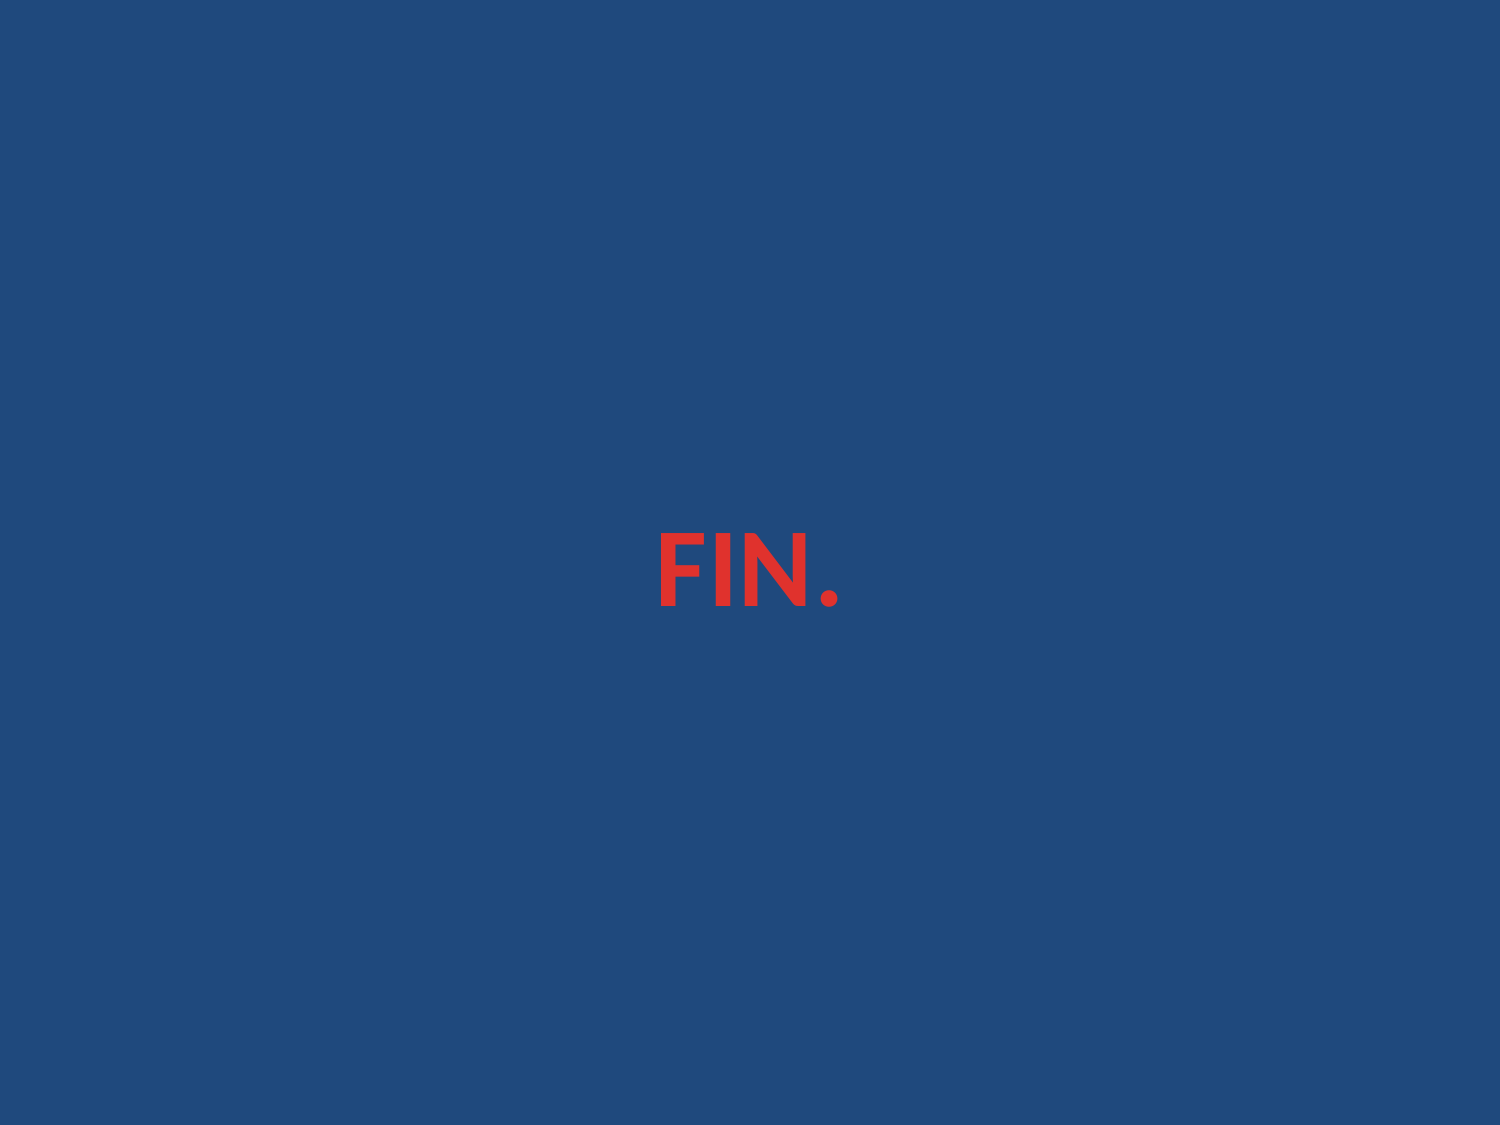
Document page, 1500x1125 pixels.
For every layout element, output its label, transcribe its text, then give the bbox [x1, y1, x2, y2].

text_box FIN. [640, 486, 860, 637]
